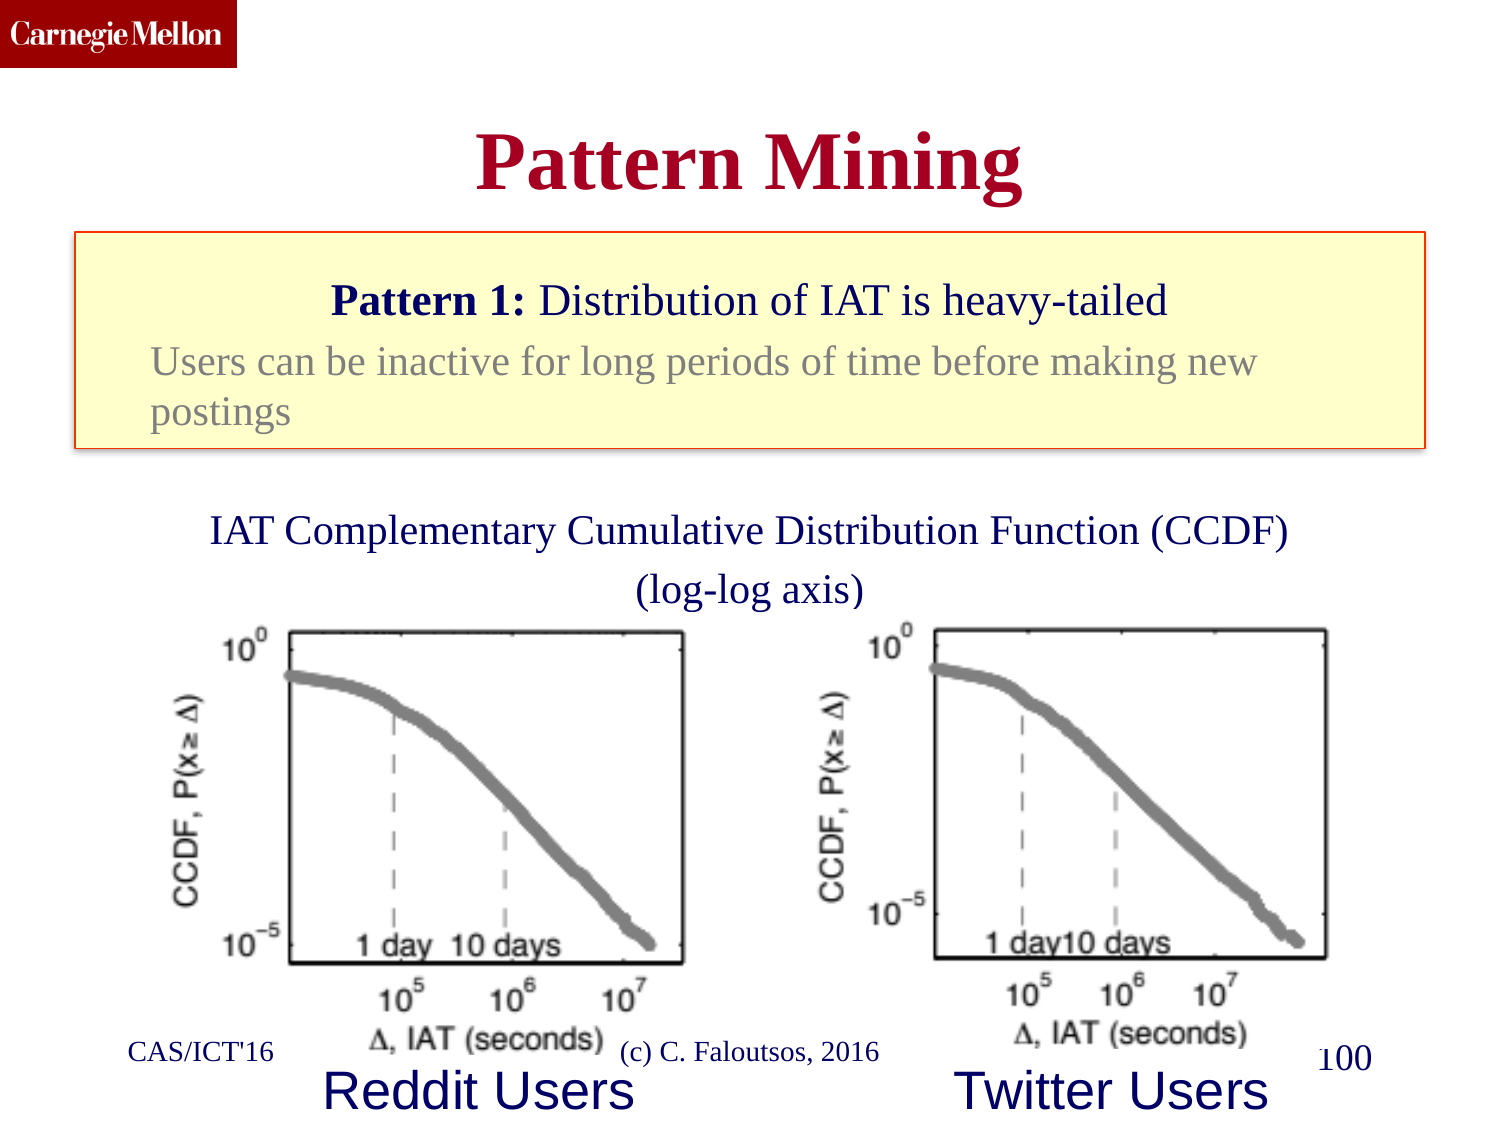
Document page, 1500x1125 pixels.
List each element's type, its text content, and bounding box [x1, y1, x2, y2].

picture [164, 611, 694, 1056]
slide_number CAS/ICT'16 [112, 1024, 426, 1101]
footer (c) C. Faloutsos, 2016 [512, 1024, 988, 1101]
slide_number 100 [1336, 1024, 1388, 1101]
picture [811, 608, 1336, 1049]
text_box Reddit Users [255, 1063, 703, 1125]
list Pattern 1: Distribution of IAT is heavy-tailed Users can be inactive for long periods of time before making new postings IAT Complementary Cumulative Distribution Function (CCDF) (log-log axis) [74, 262, 1426, 622]
text_box [74, 231, 1426, 262]
title Pattern Mining [112, 99, 1388, 213]
picture [0, 0, 237, 68]
text_box Twitter Users [888, 1057, 1336, 1125]
